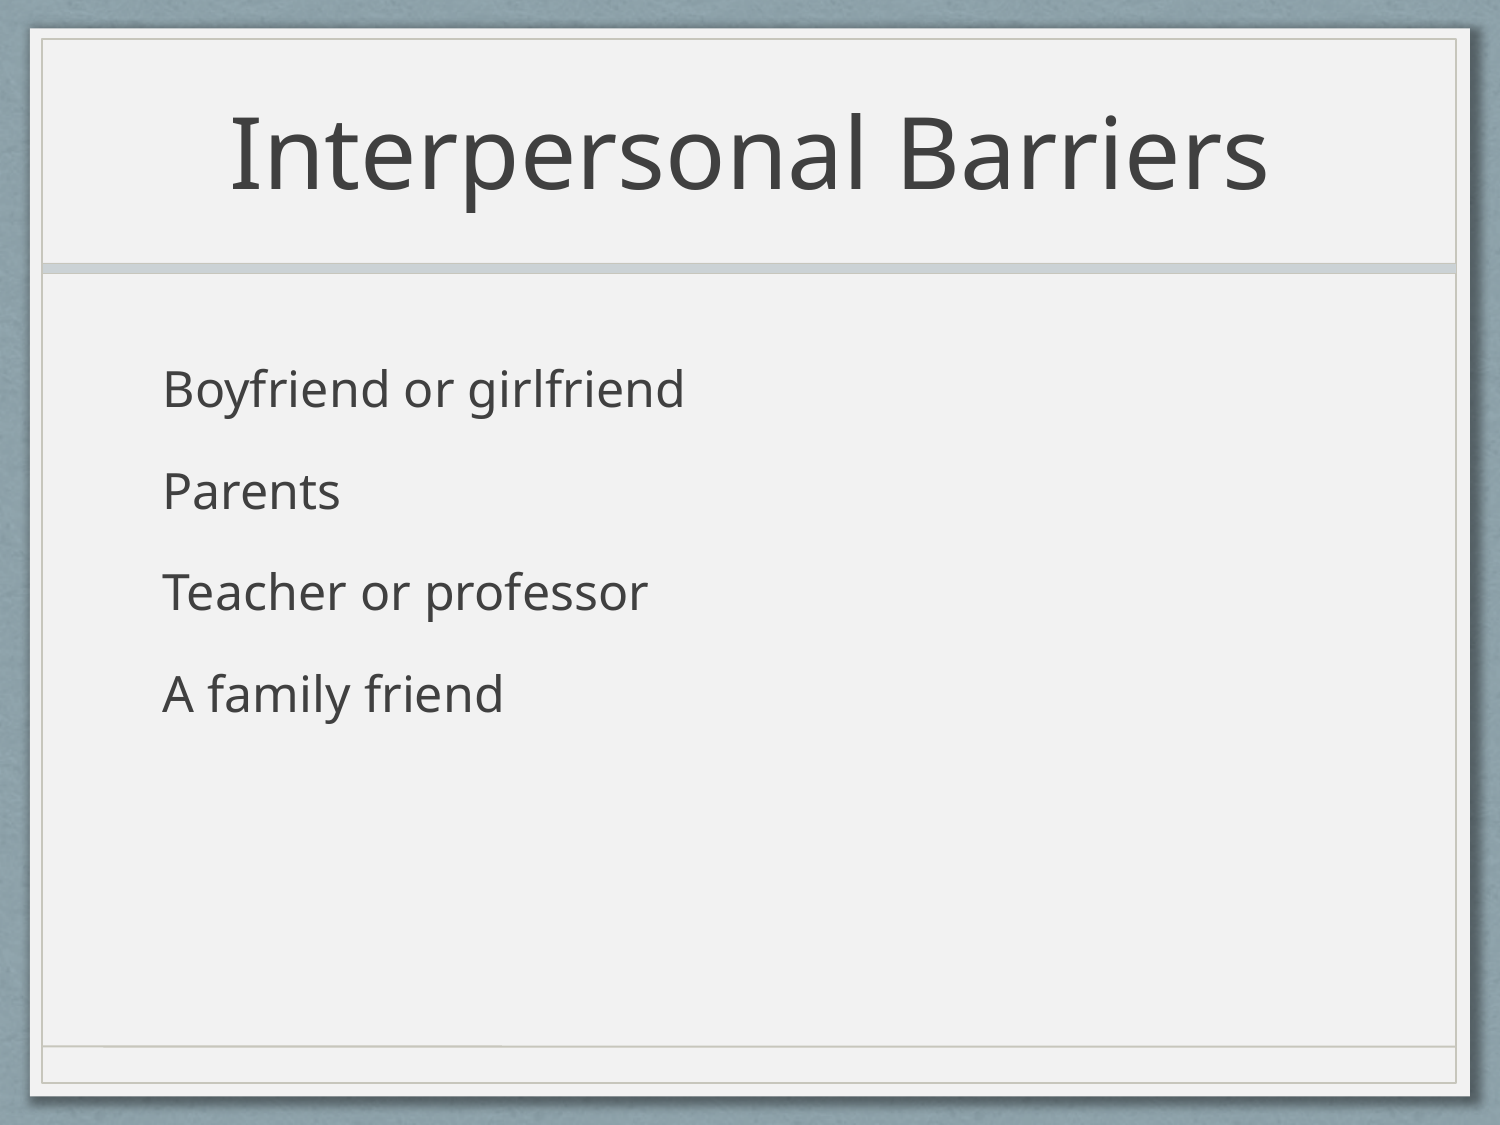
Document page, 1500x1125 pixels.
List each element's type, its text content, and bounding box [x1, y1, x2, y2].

list Boyfriend or girlfriend Parents Teacher or professor A family friend [147, 350, 1353, 995]
title Interpersonal Barriers [147, 40, 1353, 260]
